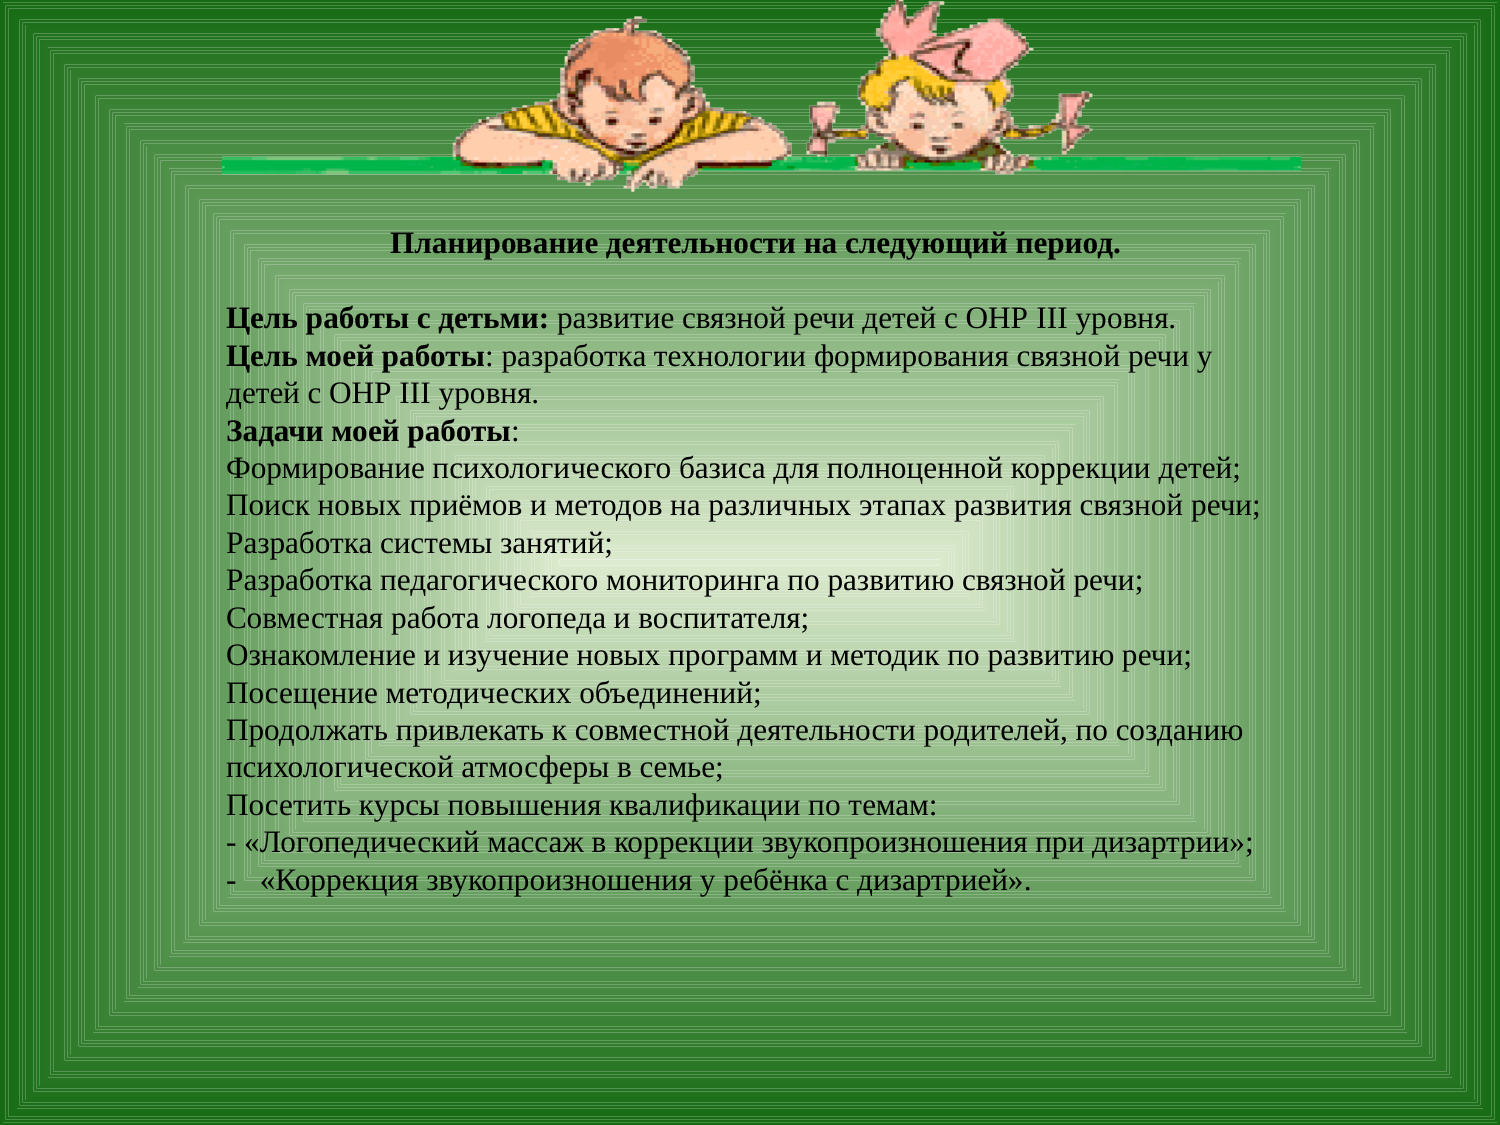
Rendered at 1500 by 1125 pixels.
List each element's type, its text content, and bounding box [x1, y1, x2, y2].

text_box Планирование деятельности на следующий период. Цель работы с детьми: развитие связной речи детей с ОНР III уровня. Цель моей работы: разработка технологии формирования связной речи у детей с ОНР III уровня. Задачи моей работы: Формирование психологического базиса для полноценной коррекции детей; Поиск новых приёмов и методов на различных этапах развития связной речи; Разработка системы занятий; Разработка педагогического мониторинга по развитию связной речи; Совместная работа логопеда и воспитателя; Ознакомление и изучение новых программ и методик по развитию речи; Посещение методических объединений; Продолжать привлекать к совместной деятельности родителей, по созданию психологической атмосферы в семье; Посетить курсы повышения квалификации по темам: - «Логопедический массаж в коррекции звукопроизношения при дизартрии»; - «Коррекция звукопроизношения у ребёнка с дизартрией». [210, 215, 1301, 942]
text_box [246, 210, 1278, 215]
picture [222, 0, 1301, 200]
